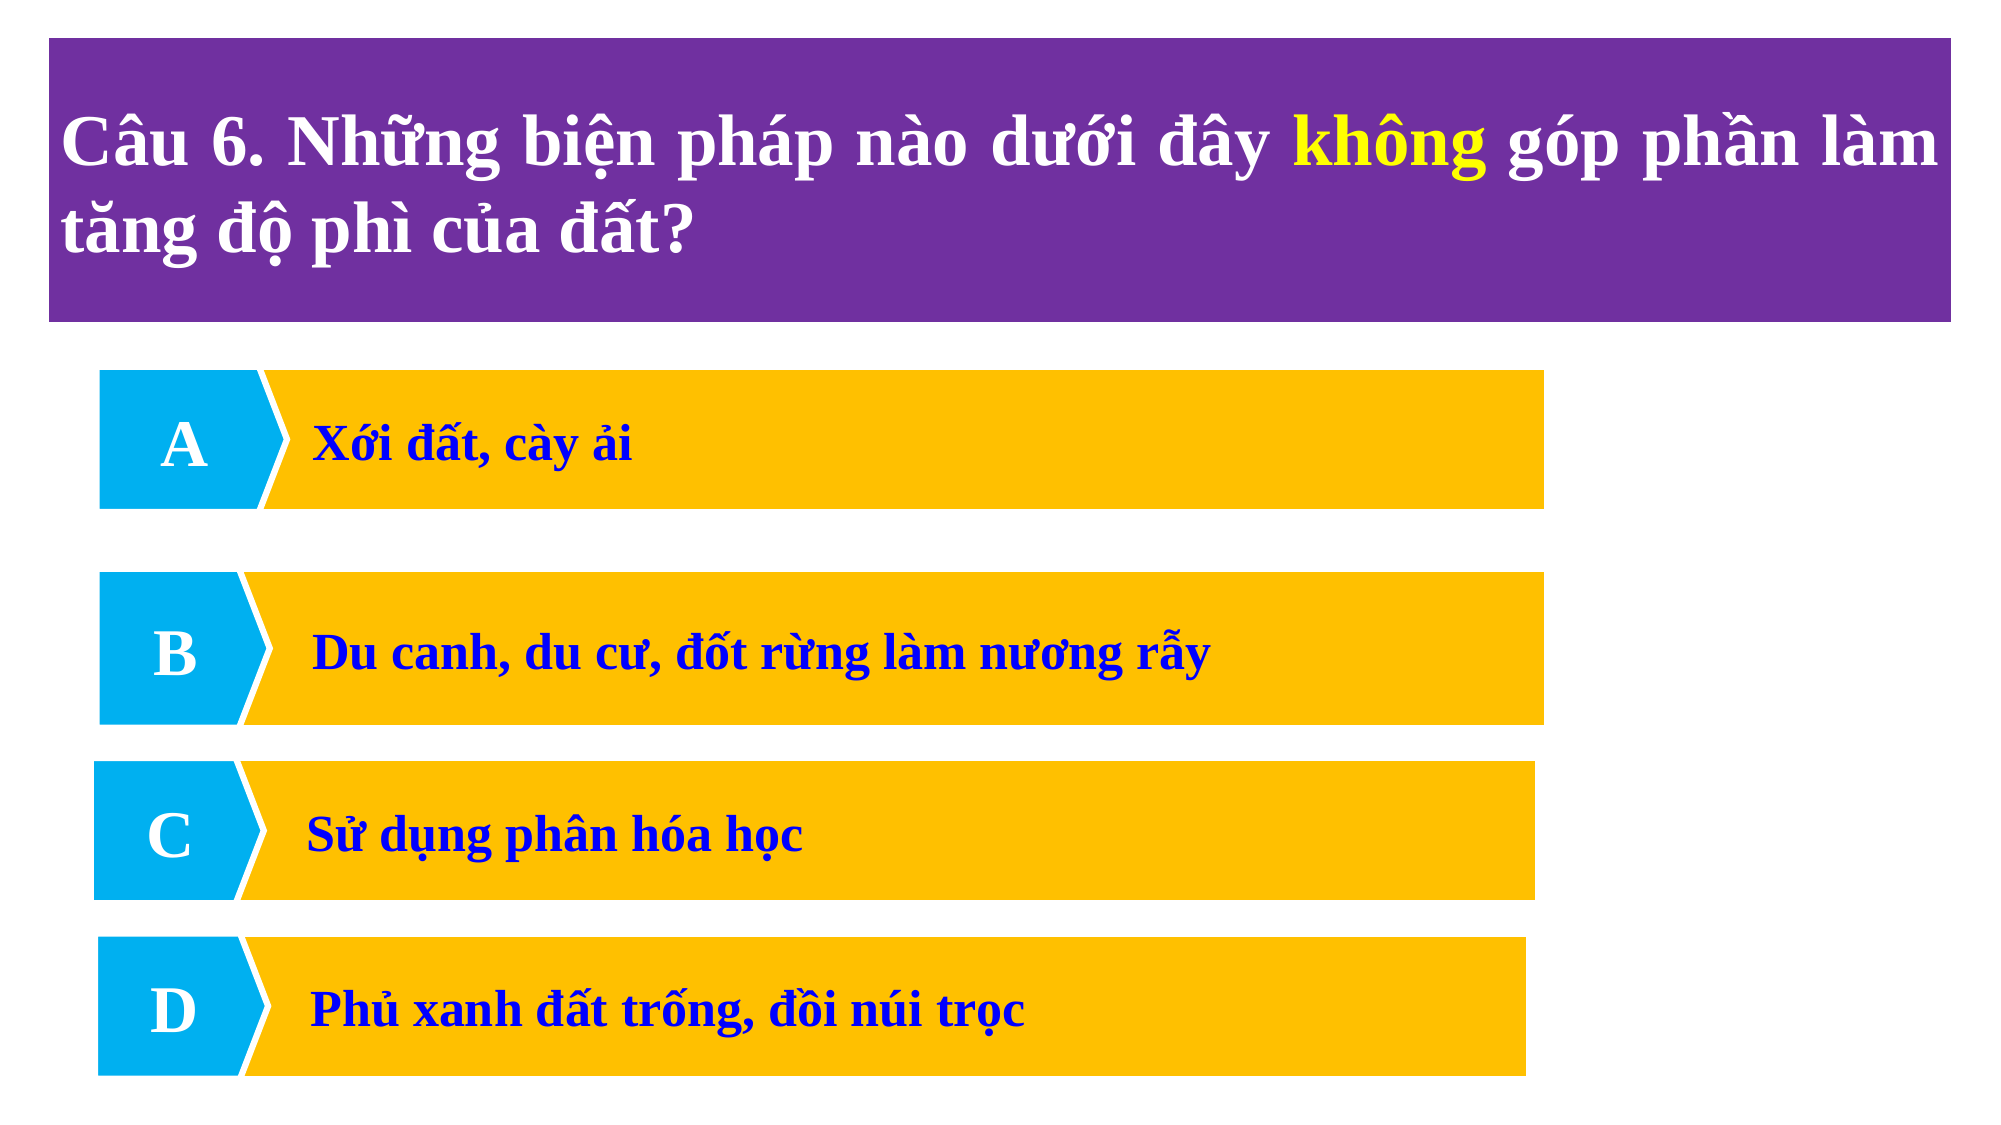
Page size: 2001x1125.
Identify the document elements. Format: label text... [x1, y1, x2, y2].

text_box D [93, 932, 270, 1080]
text_box B [95, 567, 271, 729]
text_box C [89, 756, 265, 905]
text_box Xới đất, cày ải [261, 366, 1548, 513]
text_box Sử dụng phân hóa học [237, 757, 1539, 904]
text_box Câu 6. Những biện pháp nào dưới đây không góp phần làm tăng độ phì của đất? [45, 34, 1955, 326]
text_box Du canh, du cư, đốt rừng làm nương rẫy [241, 568, 1548, 729]
text_box A [95, 365, 289, 513]
text_box Phủ xanh đất trống, đồi núi trọc [242, 932, 1530, 1080]
